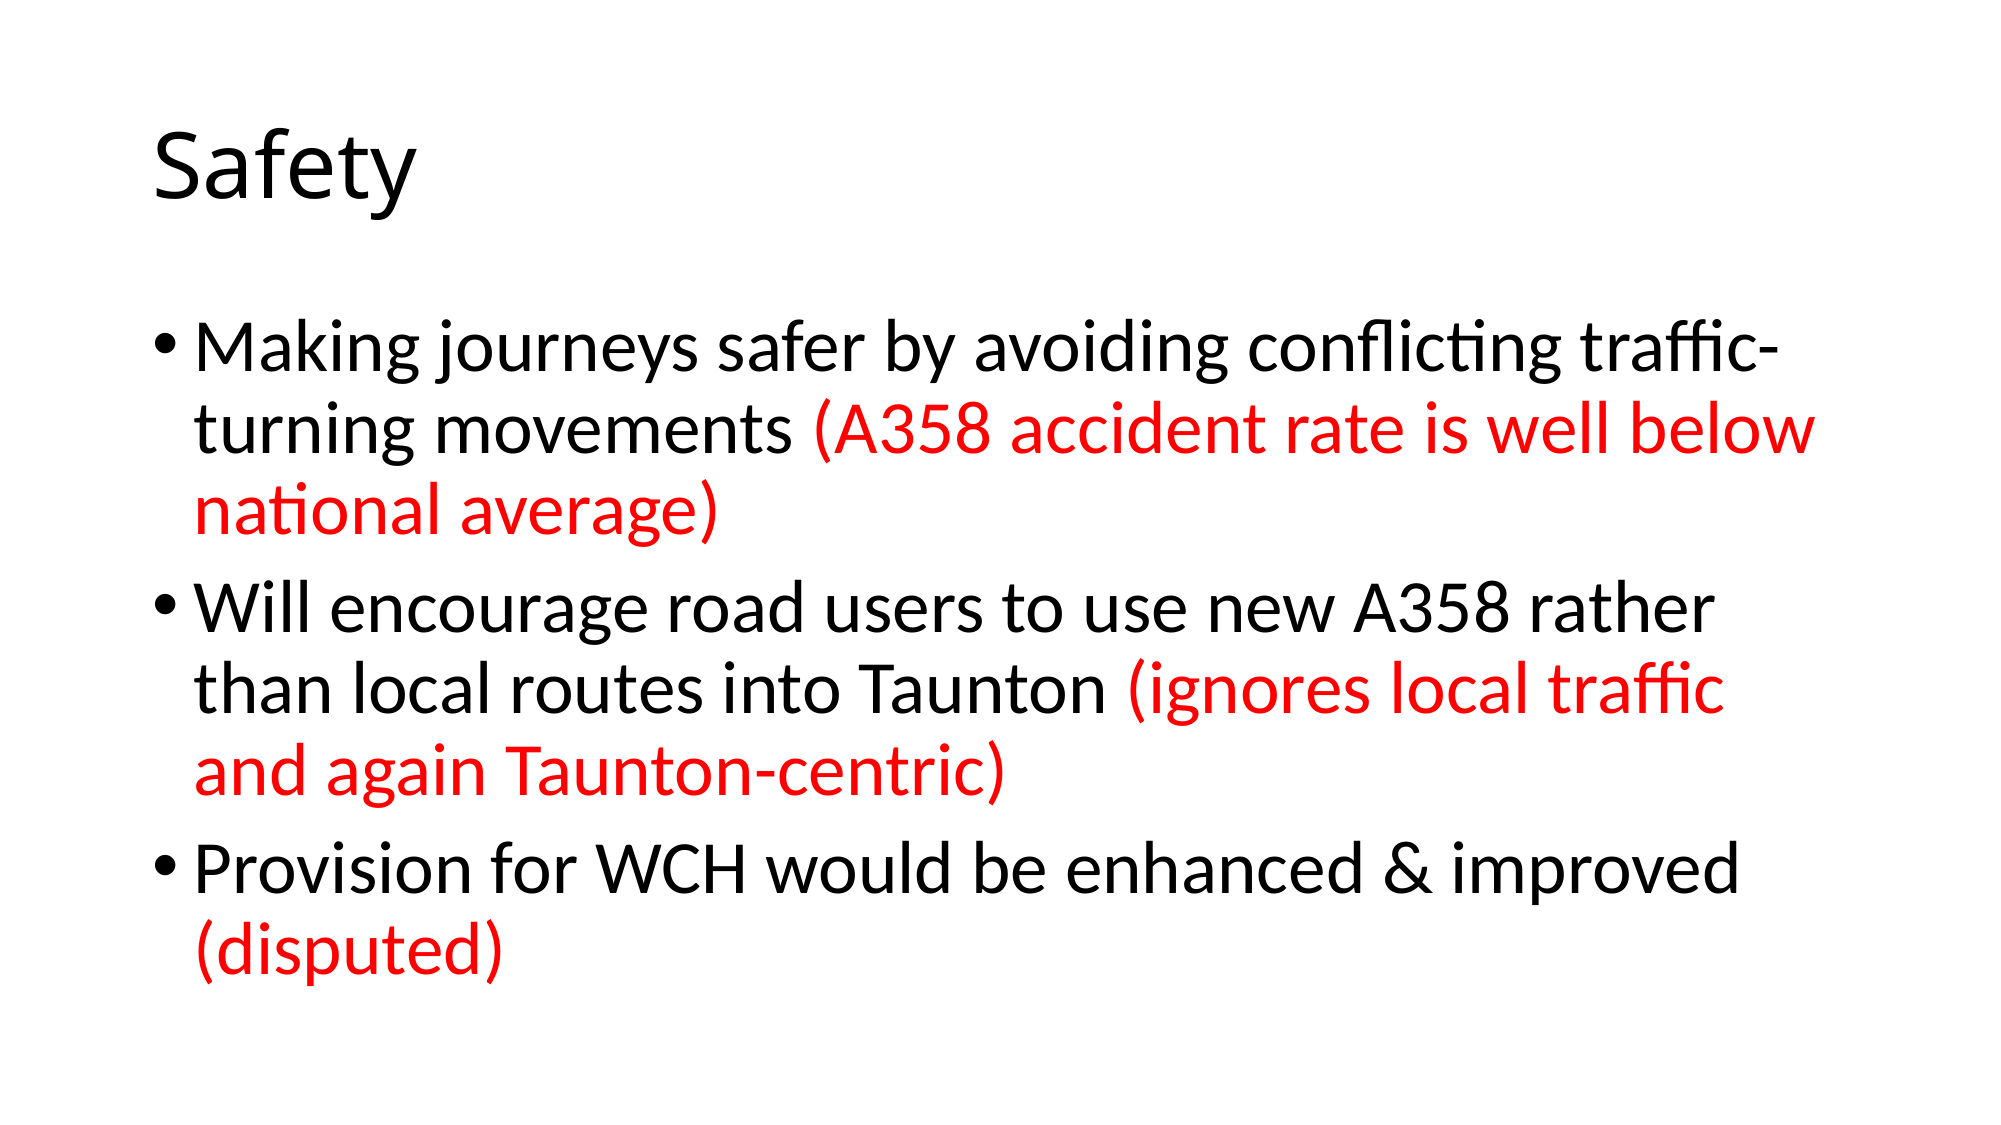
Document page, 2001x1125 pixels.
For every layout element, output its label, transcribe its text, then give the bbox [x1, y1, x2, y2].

list Making journeys safer by avoiding conflicting traffic-turning movements (A358 accident rate is well below national average) Will encourage road users to use new A358 rather than local routes into Taunton (ignores local traffic and again Taunton-centric) Provision for WCH would be enhanced & improved (disputed) [137, 299, 1863, 1014]
title Safety [137, 59, 1863, 278]
